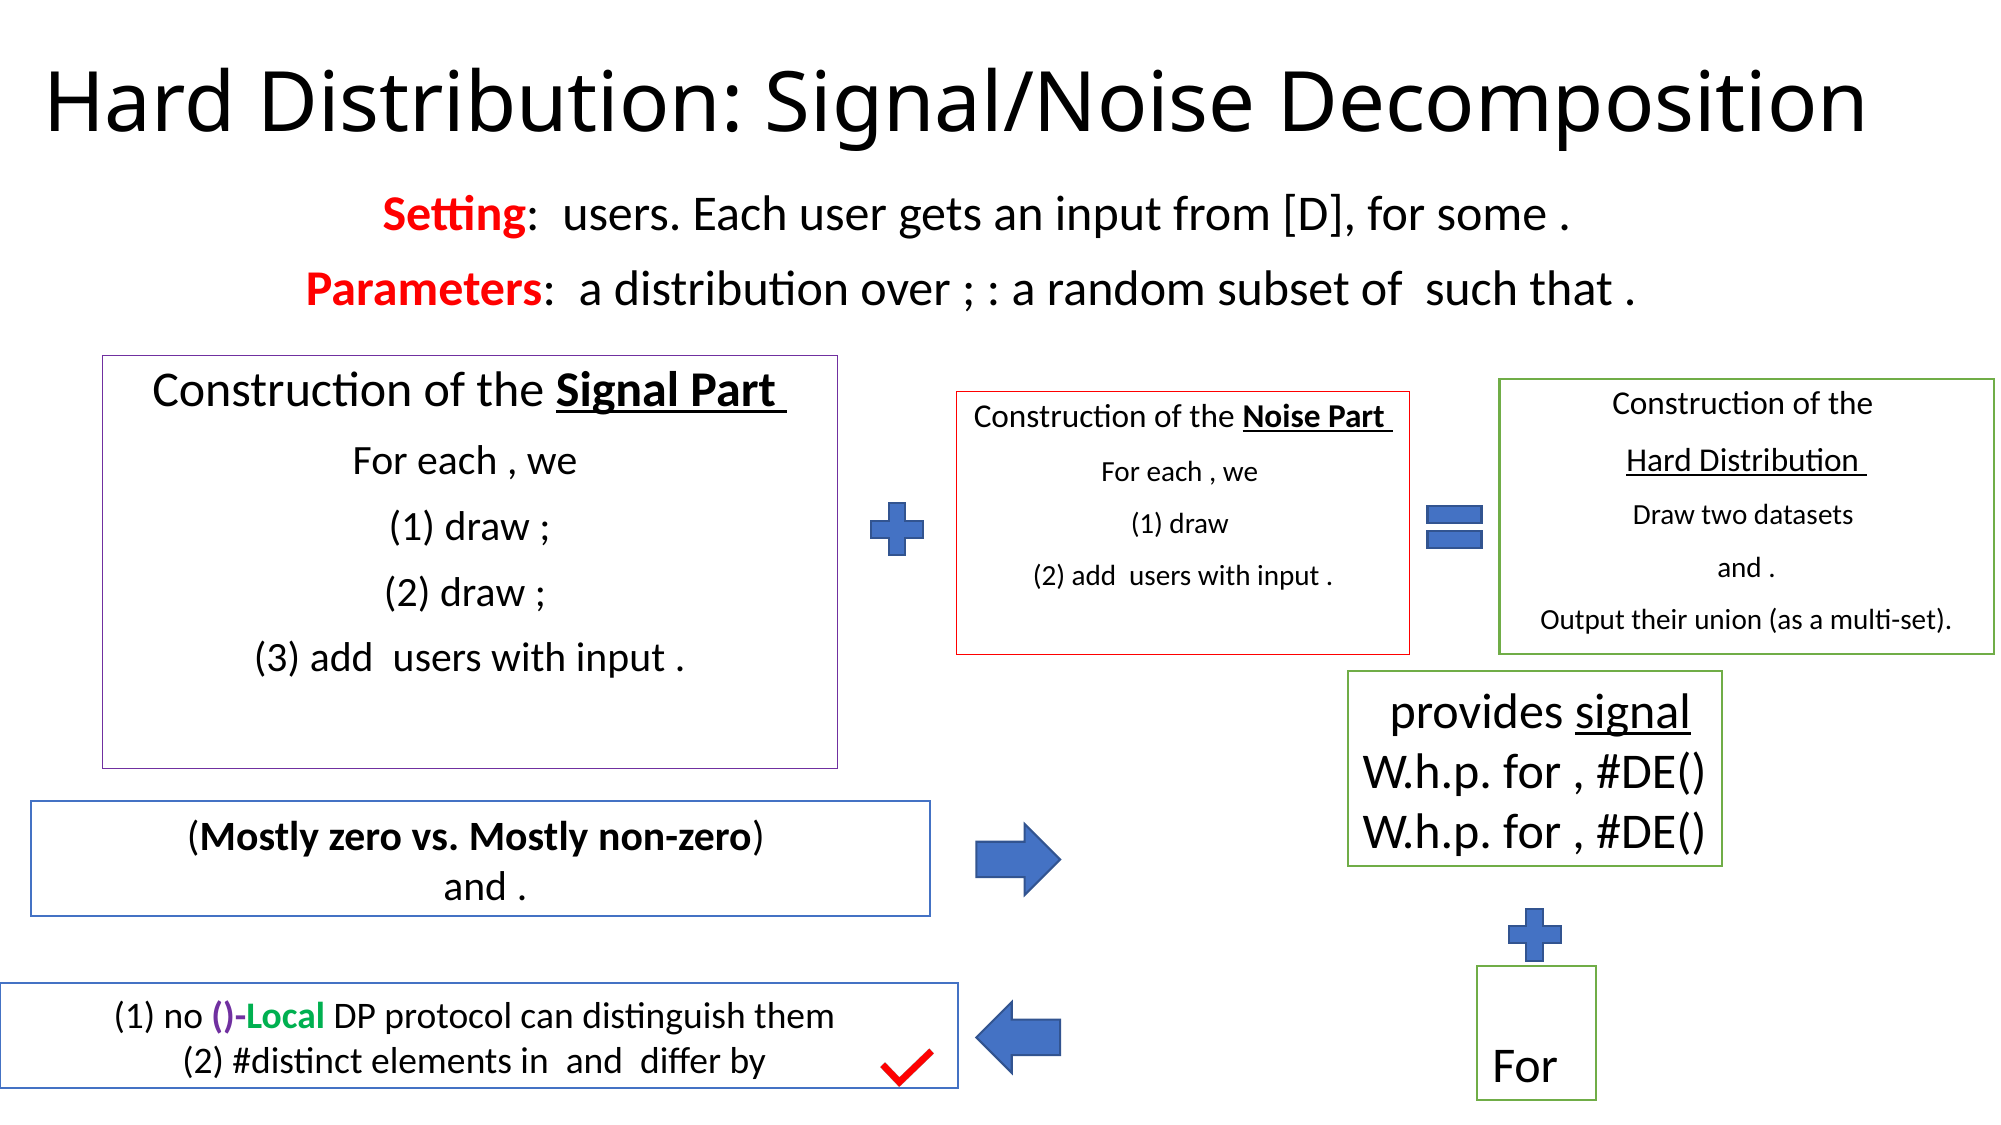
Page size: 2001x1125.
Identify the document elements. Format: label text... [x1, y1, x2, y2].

text_box [975, 821, 1062, 898]
picture [879, 1039, 935, 1096]
text_box [1426, 505, 1483, 524]
text_box [870, 502, 924, 556]
title Hard Distribution: Signal/Noise Decomposition [0, 40, 1914, 168]
text_box [974, 999, 1062, 1076]
text_box [1426, 530, 1483, 549]
text_box [1508, 908, 1562, 962]
